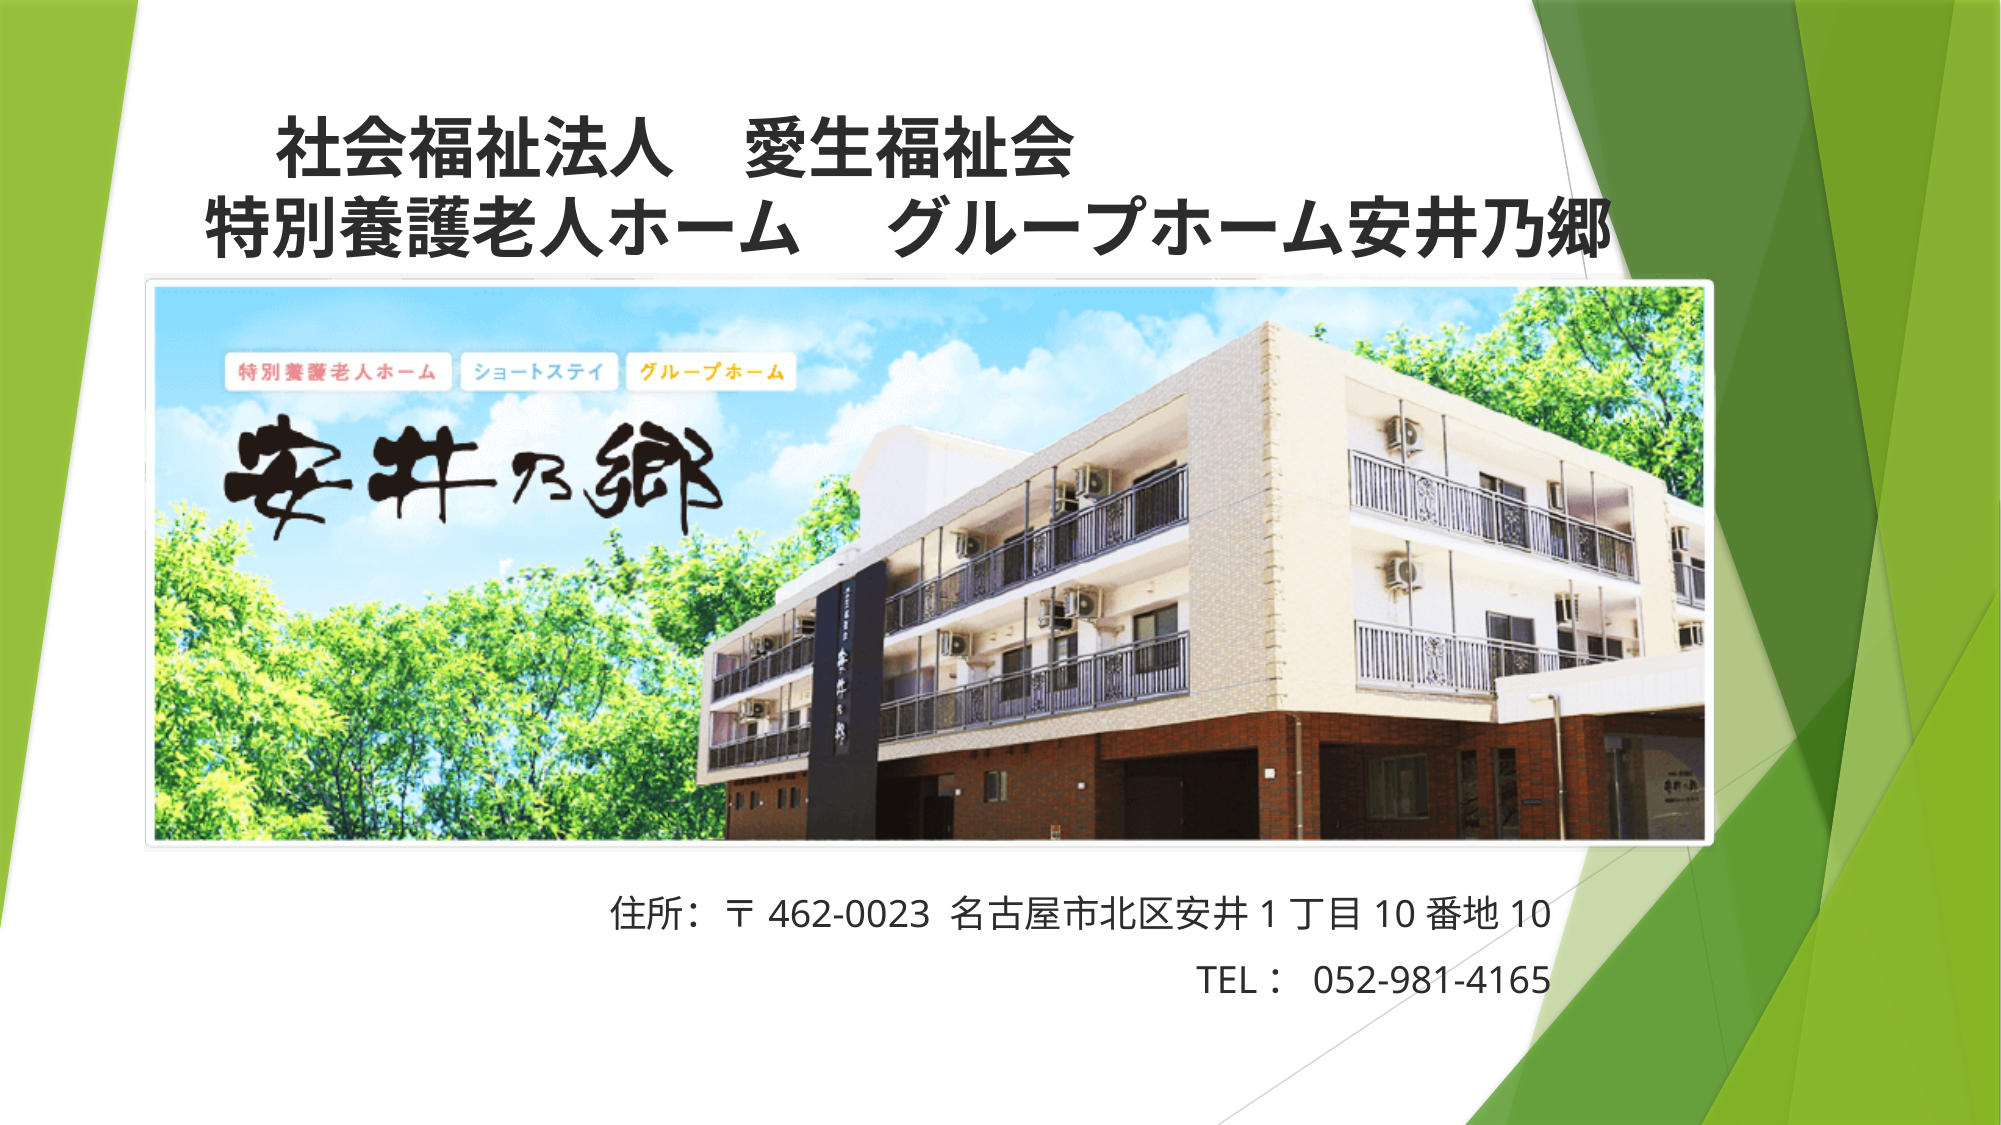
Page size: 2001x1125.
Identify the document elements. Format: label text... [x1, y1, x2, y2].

picture [144, 272, 1716, 852]
subtitle 住所：〒462-0023 名古屋市北区安井1丁目10番地10 TEL：052-981-4165 [292, 882, 1567, 1063]
title 社会福祉法人 愛生福祉会 特別養護老人ホーム グループホーム安井乃郷 [169, 3, 1650, 272]
